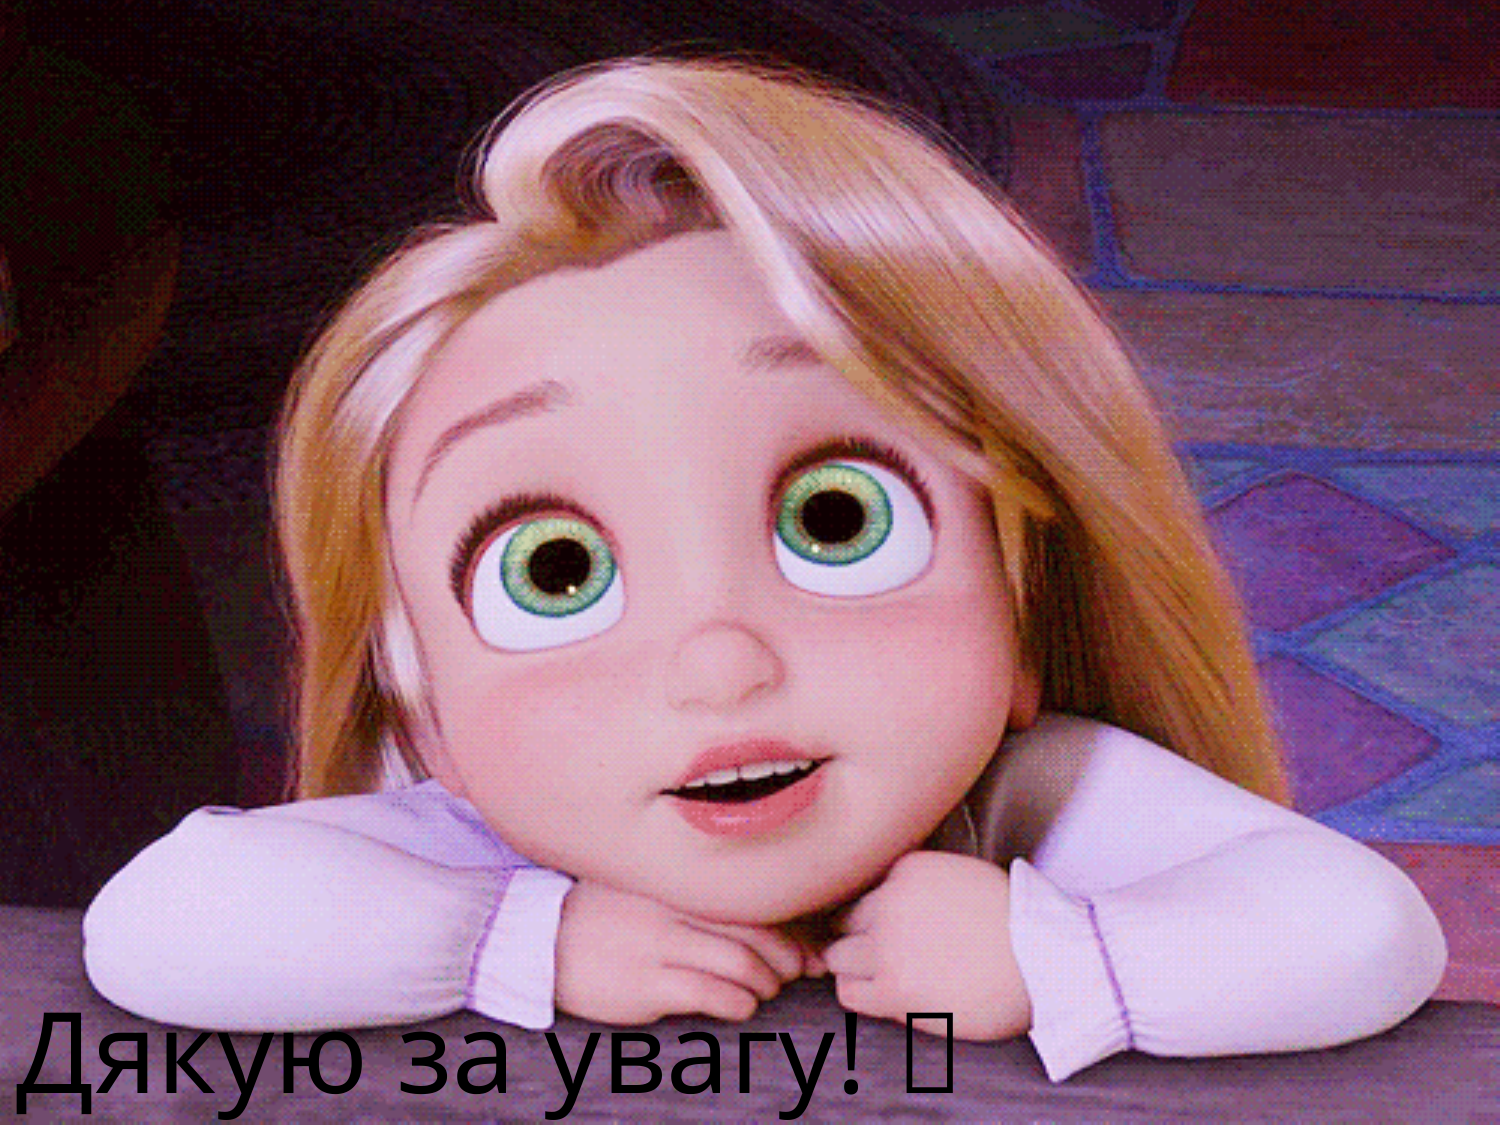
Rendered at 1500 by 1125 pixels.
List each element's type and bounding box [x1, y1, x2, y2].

list [0, 0, 1500, 1125]
